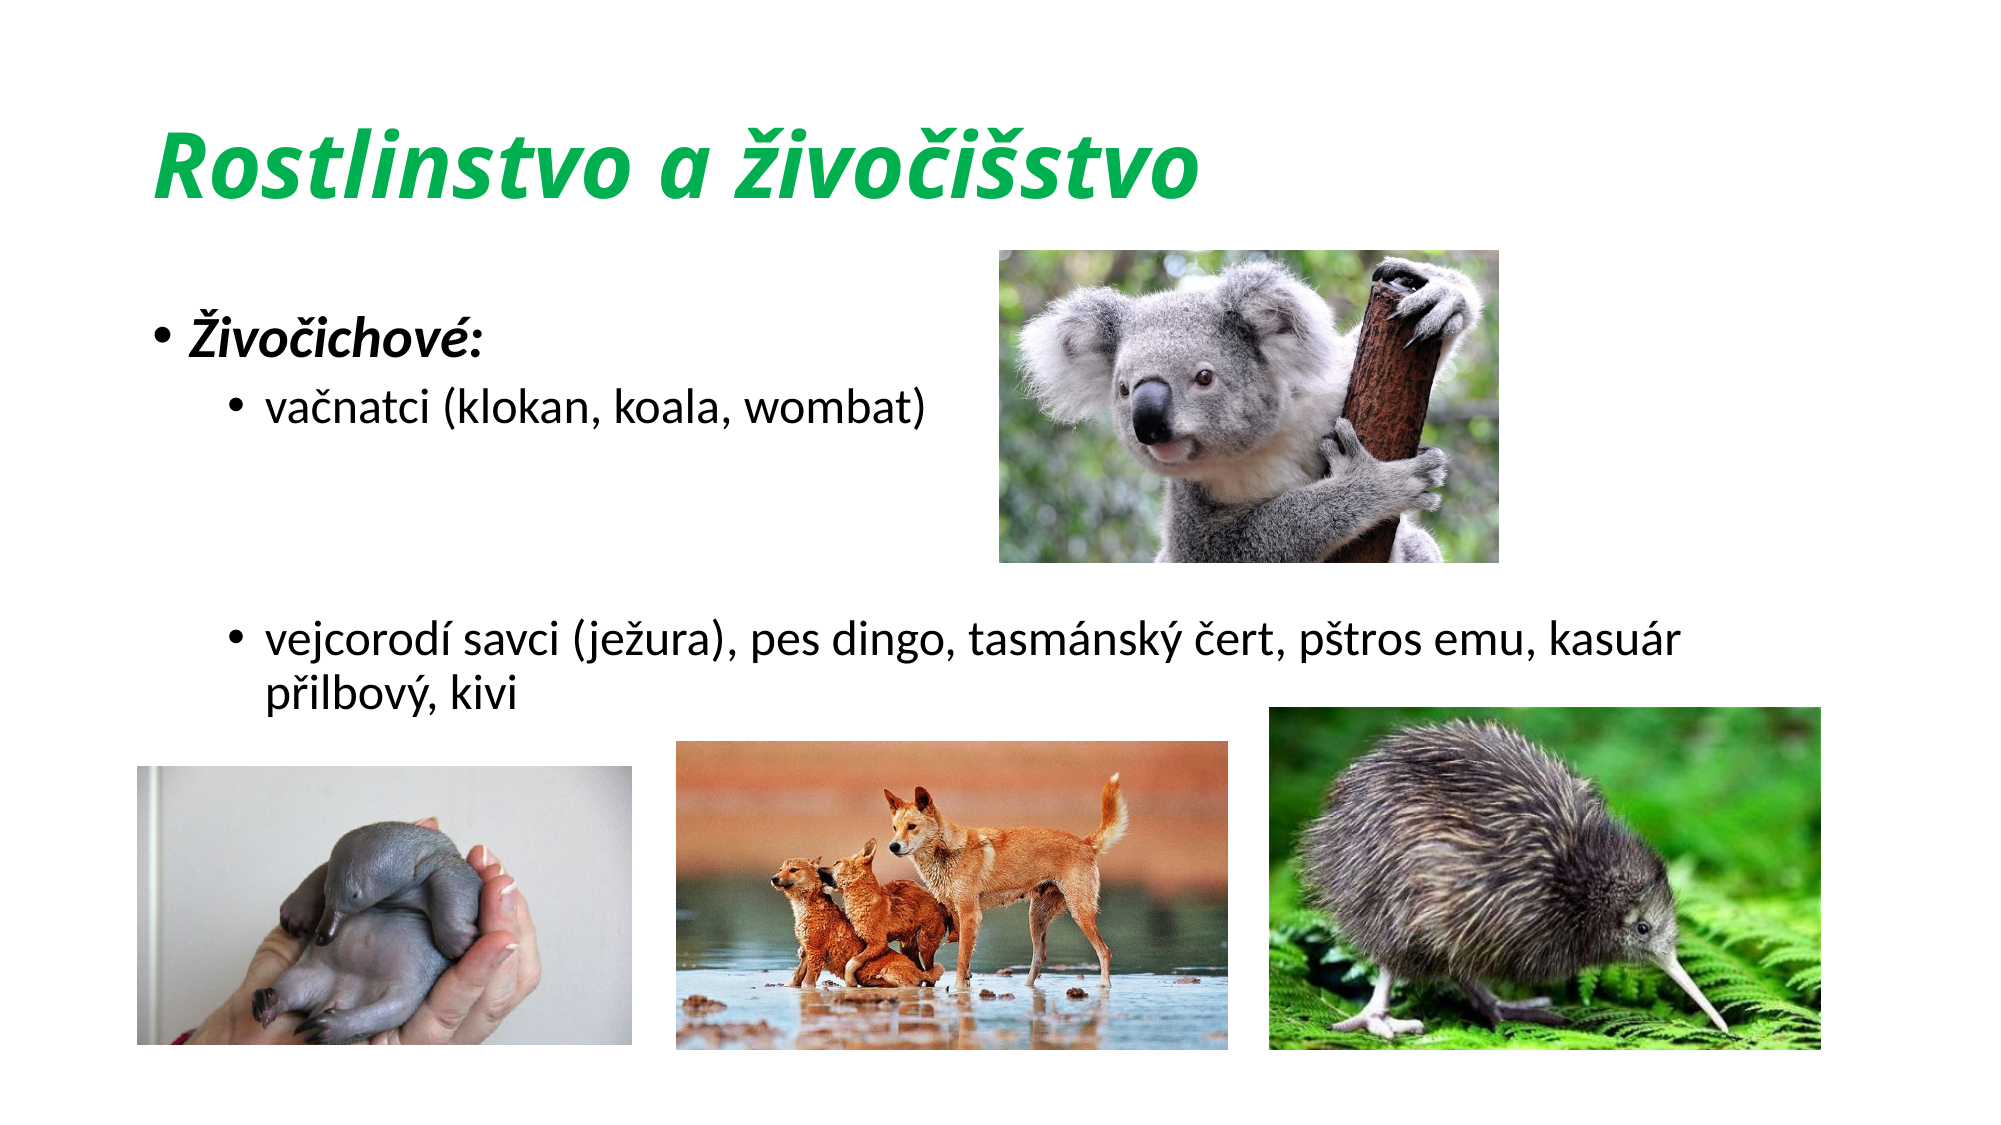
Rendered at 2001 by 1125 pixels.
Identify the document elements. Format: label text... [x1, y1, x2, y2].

picture [999, 250, 1499, 563]
list Živočichové: vačnatci (klokan, koala, wombat) vejcorodí savci (ježura), pes dingo, tasmánský čert, pštros emu, kasuár přilbový, kivi [137, 299, 1863, 1014]
picture [137, 766, 632, 1045]
picture [676, 741, 1228, 1050]
picture [1269, 707, 1821, 1050]
title Rostlinstvo a živočišstvo [137, 59, 1863, 278]
